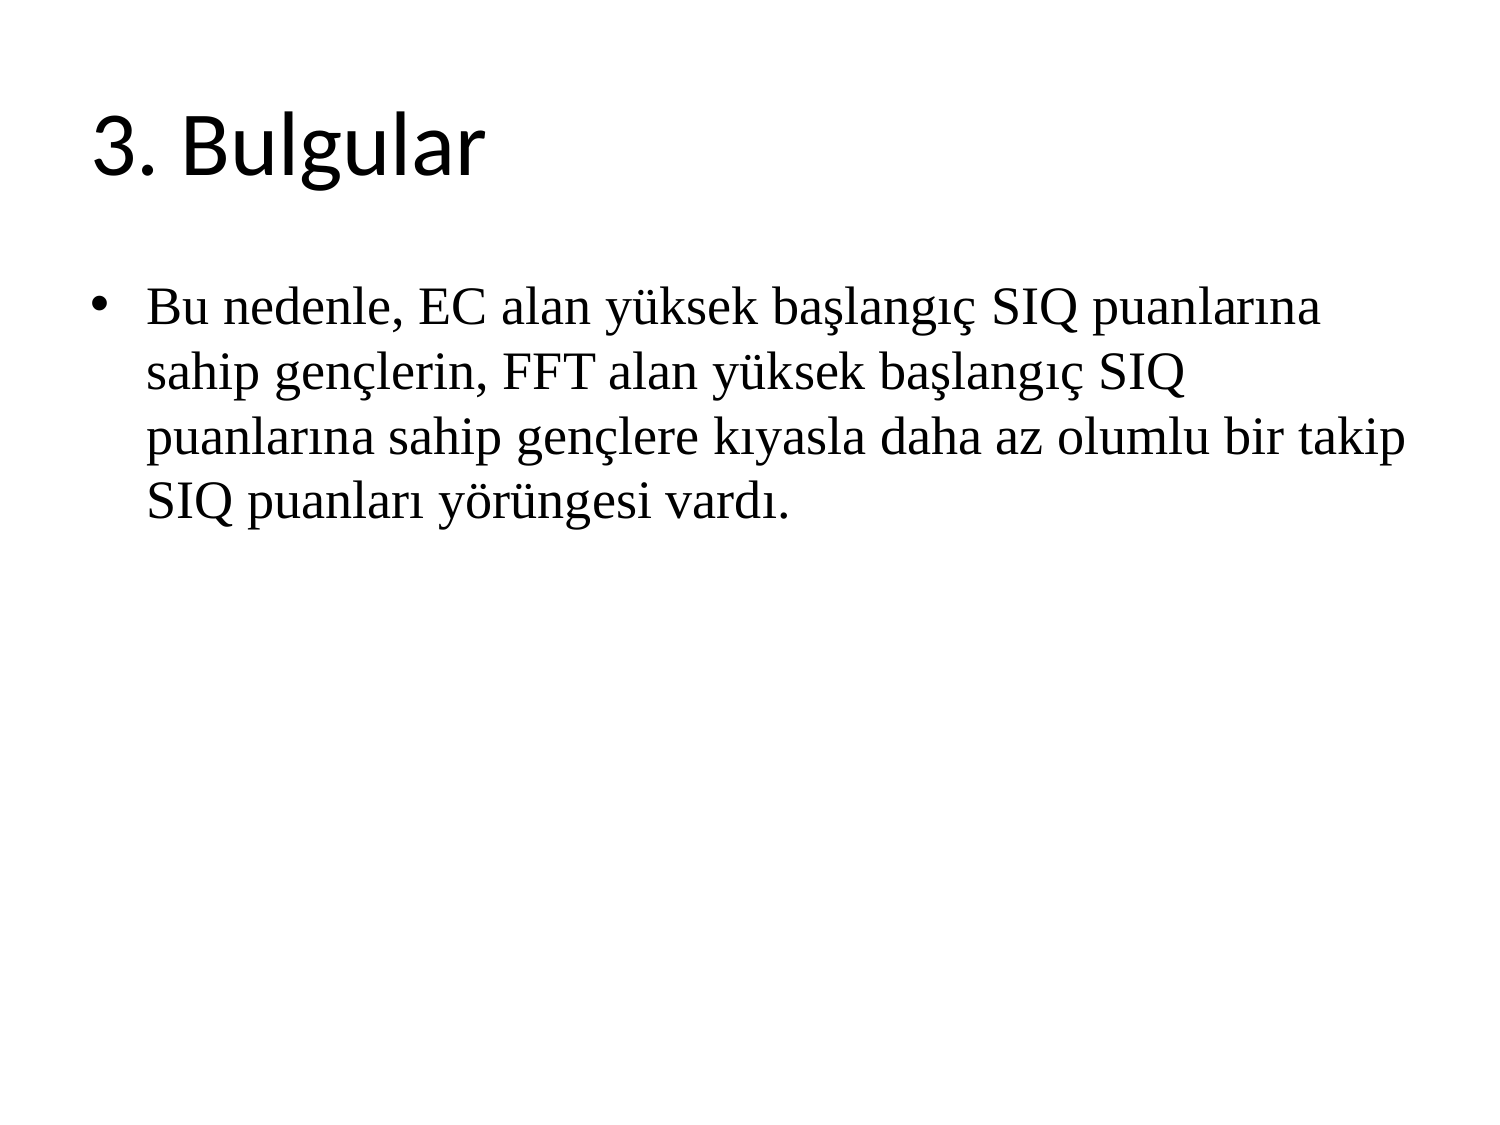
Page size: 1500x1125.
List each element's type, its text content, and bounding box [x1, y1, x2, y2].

title 3. Bulgular [75, 45, 1425, 233]
list Bu nedenle, EC alan yüksek başlangıç ​​SIQ puanlarına sahip gençlerin, FFT alan yüksek başlangıç ​​SIQ puanlarına sahip gençlere kıyasla daha az olumlu bir takip SIQ puanları yörüngesi vardı. [75, 262, 1425, 1005]
